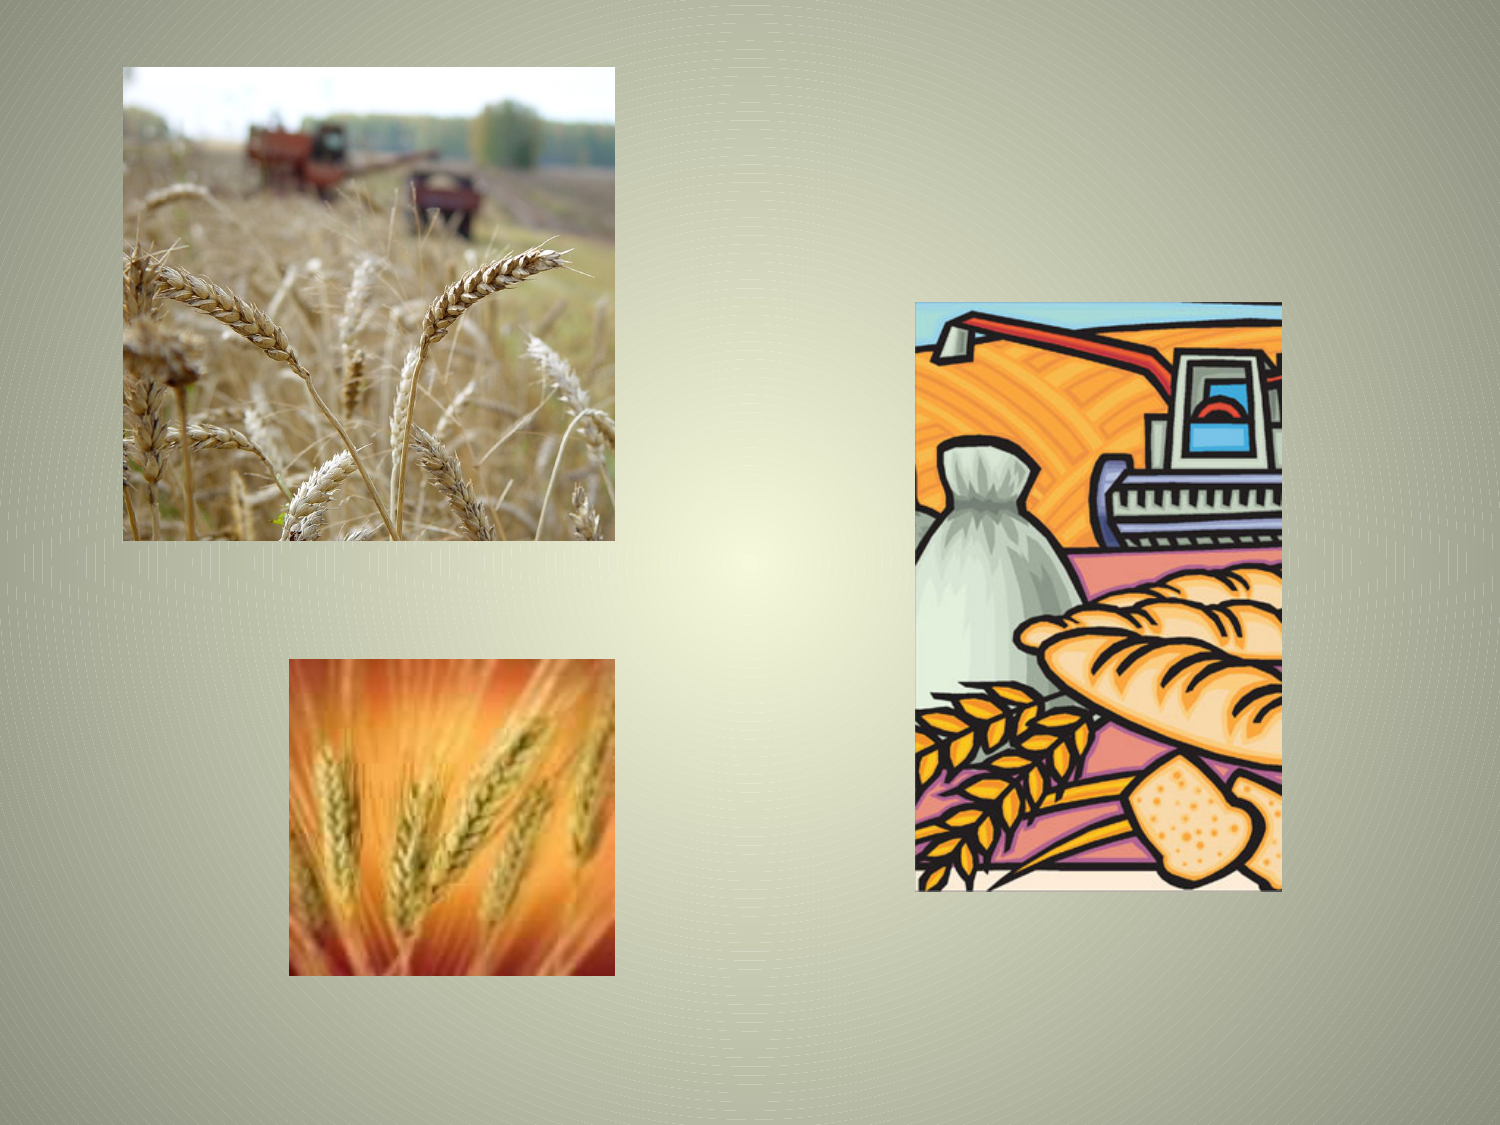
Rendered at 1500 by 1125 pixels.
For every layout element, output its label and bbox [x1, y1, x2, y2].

picture [915, 302, 1282, 893]
picture [289, 659, 616, 977]
picture [123, 67, 616, 541]
